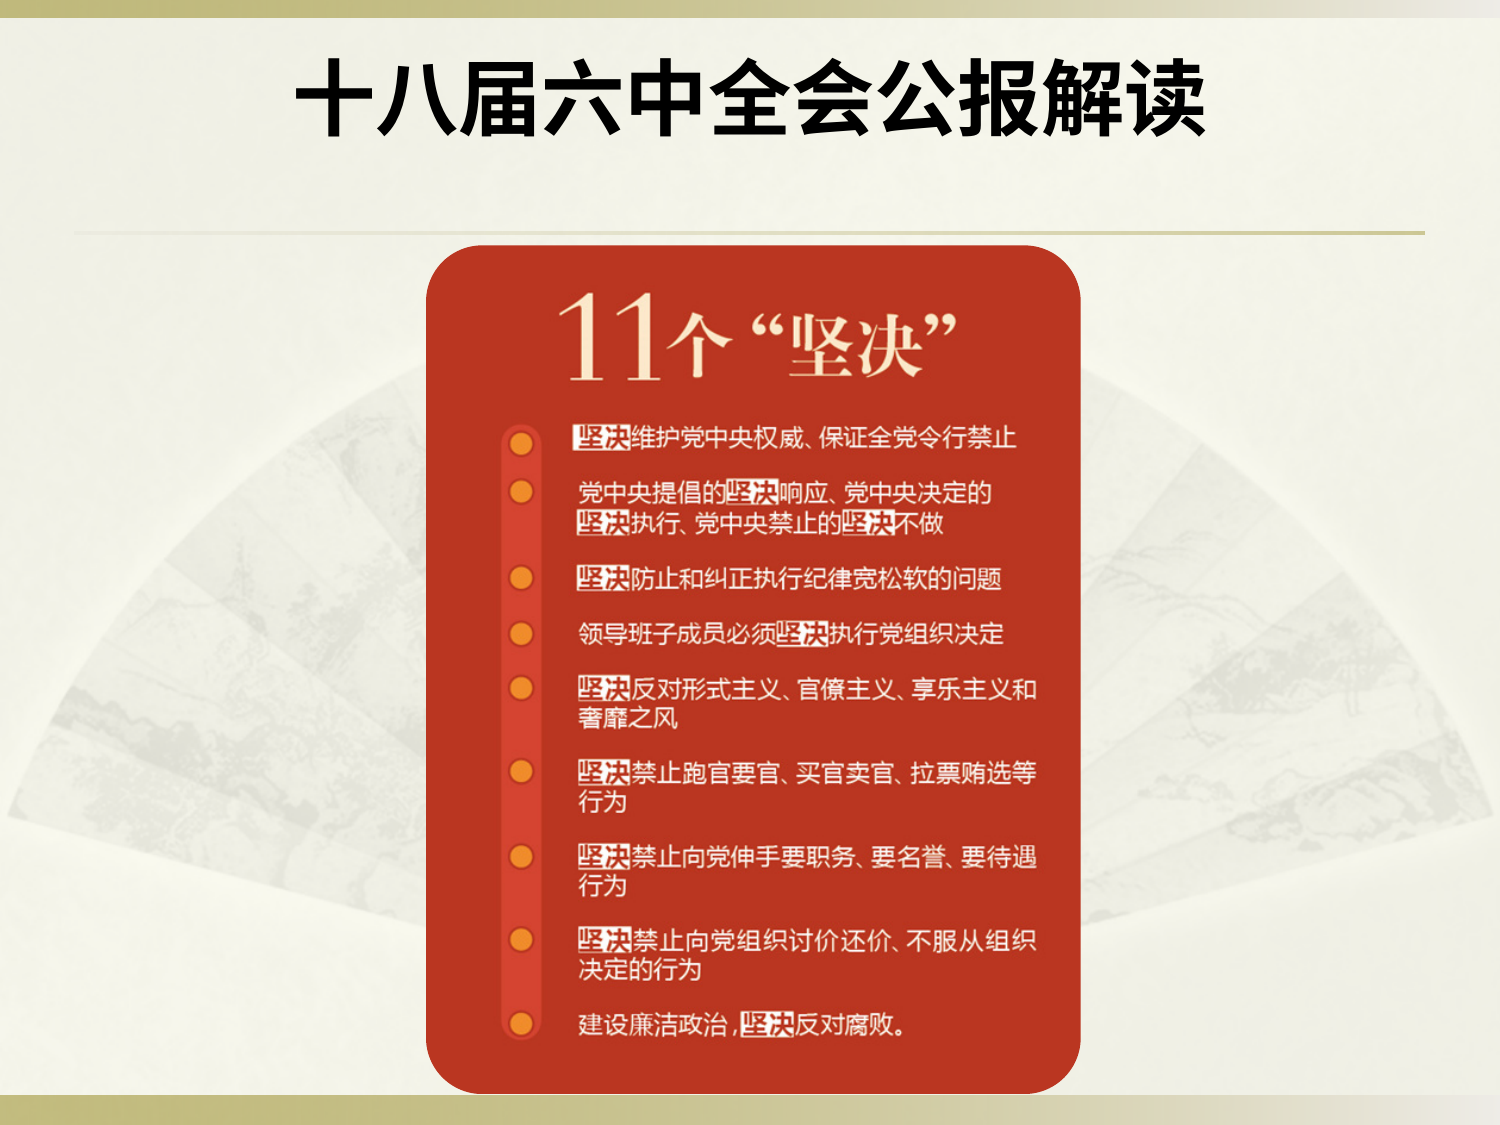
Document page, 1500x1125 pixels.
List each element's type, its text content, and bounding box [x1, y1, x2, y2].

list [425, 244, 1082, 1095]
title 十八届六中全会公报解读 [0, 30, 1500, 161]
